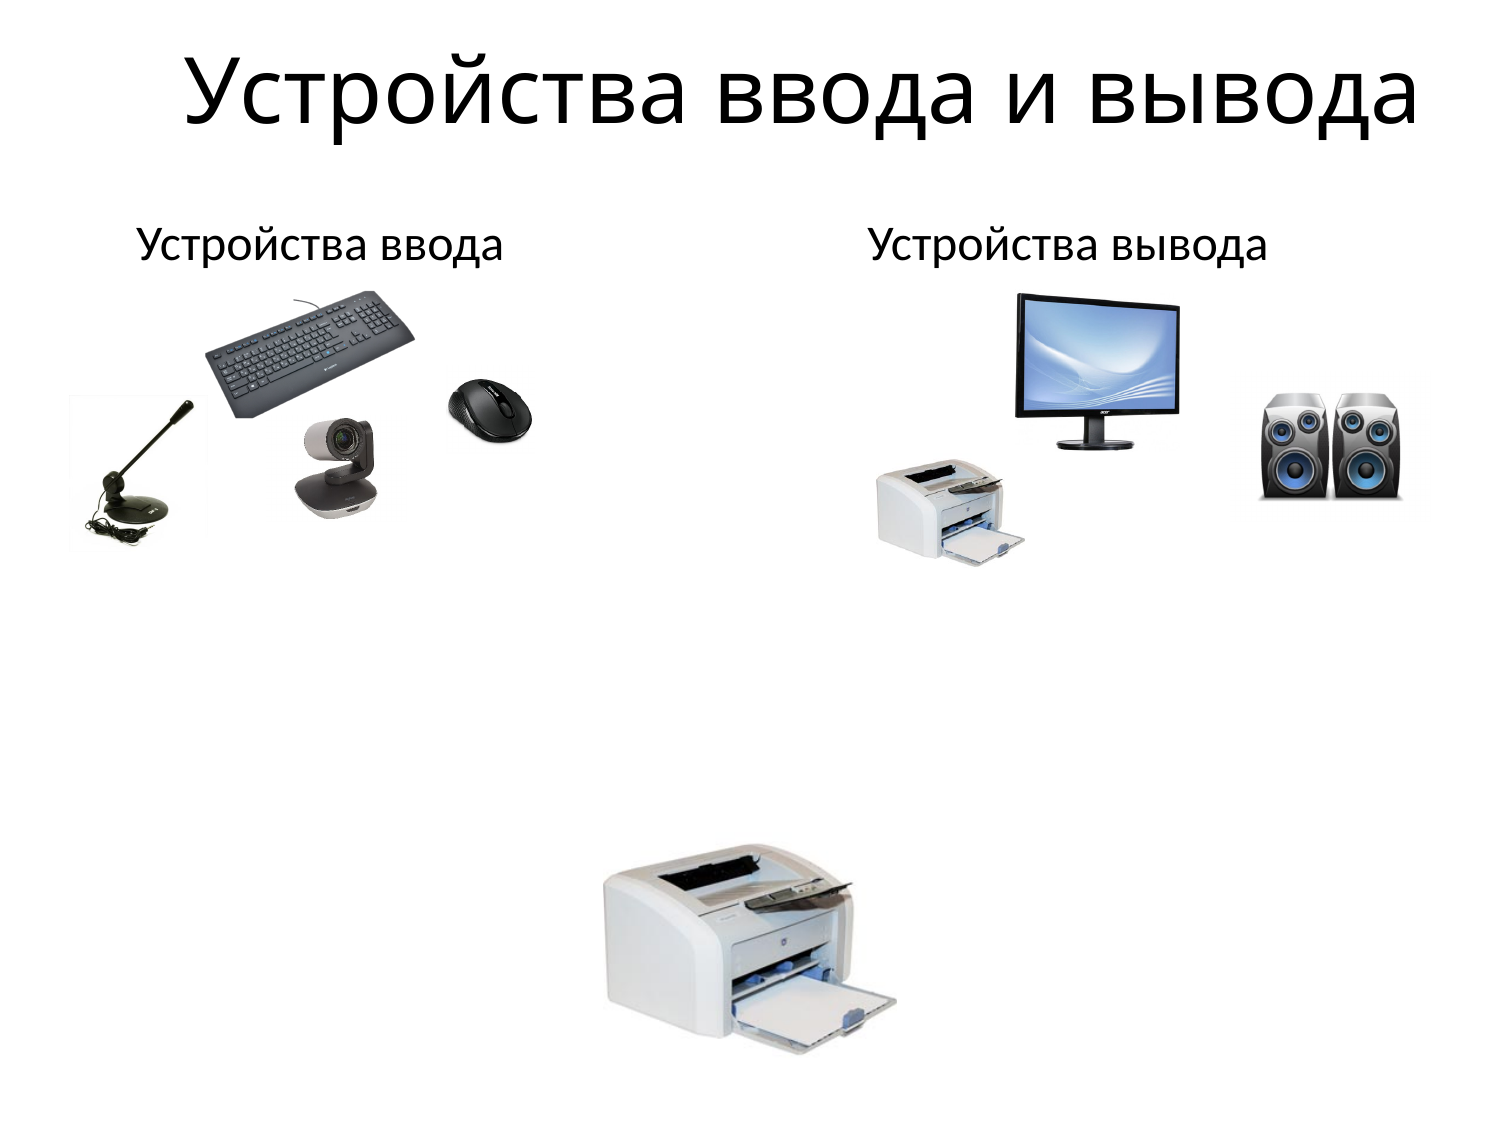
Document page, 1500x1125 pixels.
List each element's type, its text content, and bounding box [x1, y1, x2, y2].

picture [69, 275, 416, 552]
text_box Устройства вывода [852, 202, 1354, 278]
picture [446, 365, 535, 454]
picture [1230, 371, 1431, 522]
picture [875, 289, 1180, 573]
title Устройства ввода и вывода [168, 27, 1463, 162]
text_box Устройства ввода [121, 202, 535, 278]
picture [603, 832, 897, 1067]
